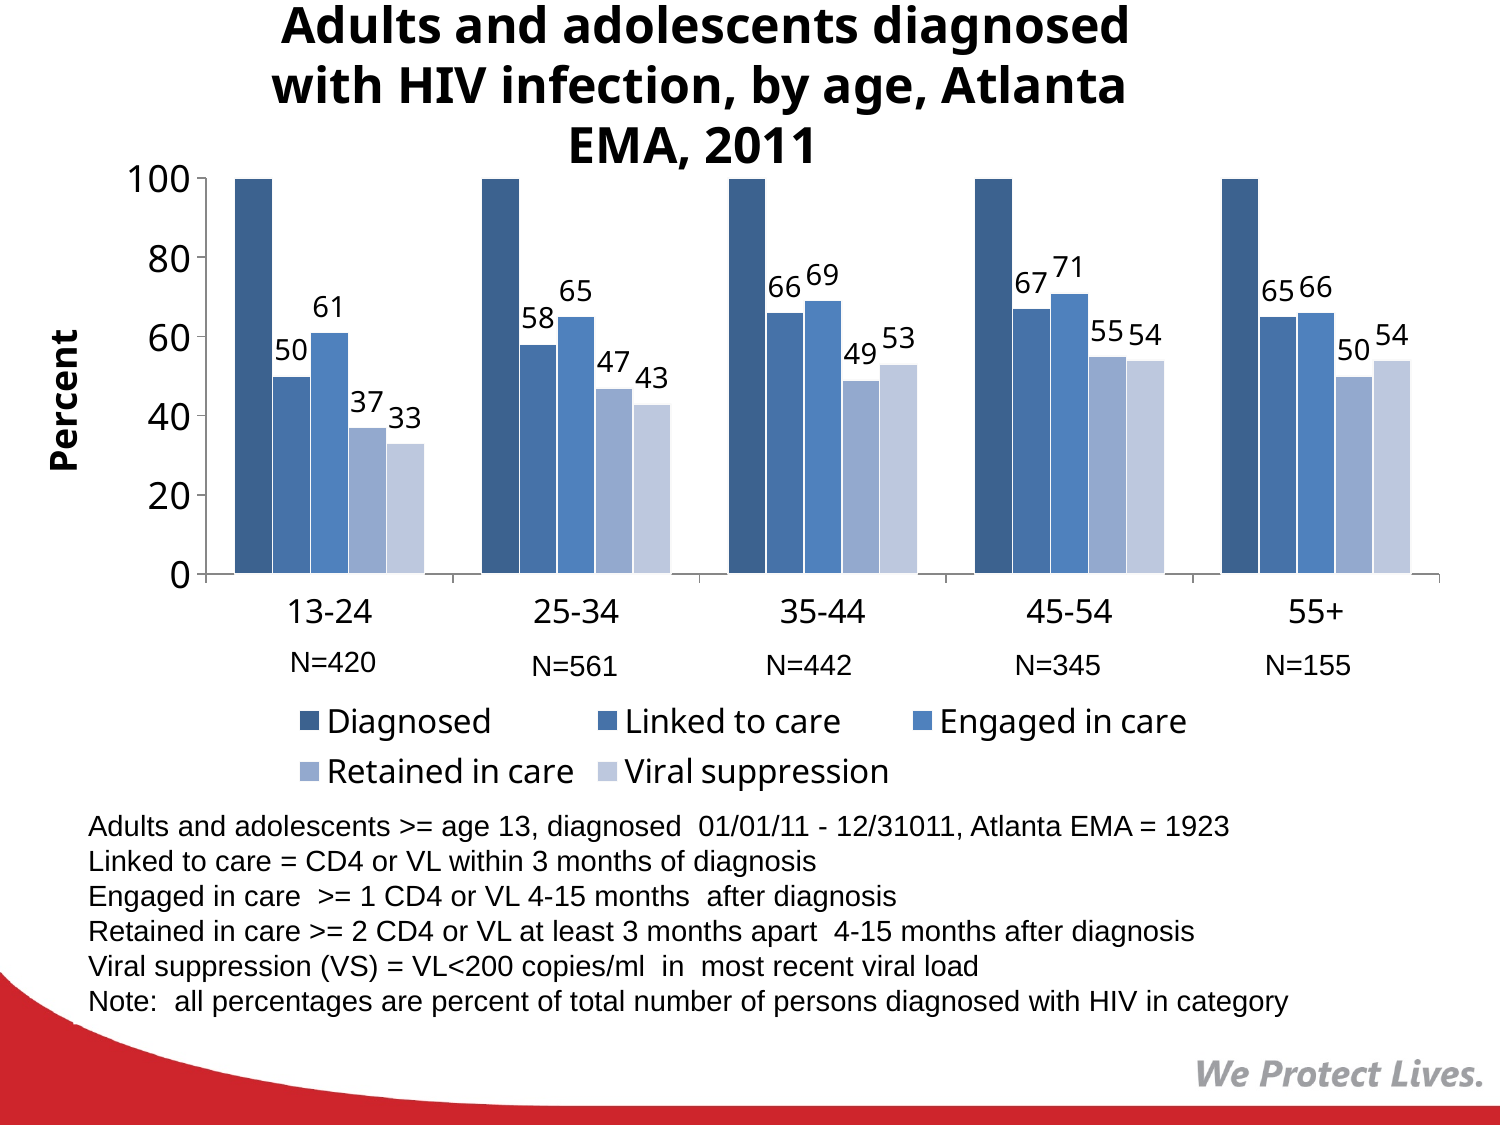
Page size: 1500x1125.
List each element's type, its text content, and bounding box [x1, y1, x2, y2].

chart [24, 142, 1463, 801]
text_box Adults and adolescents >= age 13, diagnosed 01/01/11 - 12/31011, Atlanta EMA = 1923 Linked to care = CD4 or VL within 3 months of diagnosis Engaged in care >= 1 CD4 or VL 4-15 months after diagnosis Retained in care >= 2 CD4 or VL at least 3 months apart 4-15 months after diagnosis Viral suppression (VS) = VL<200 copies/ml in most recent viral load Note: all percentages are percent of total number of persons diagnosed with HIV in category [73, 799, 1500, 1025]
picture [0, 0, 1500, 1125]
title Adults and adolescents diagnosed with HIV infection, by age, Atlanta EMA, 2011 [200, 37, 1200, 141]
